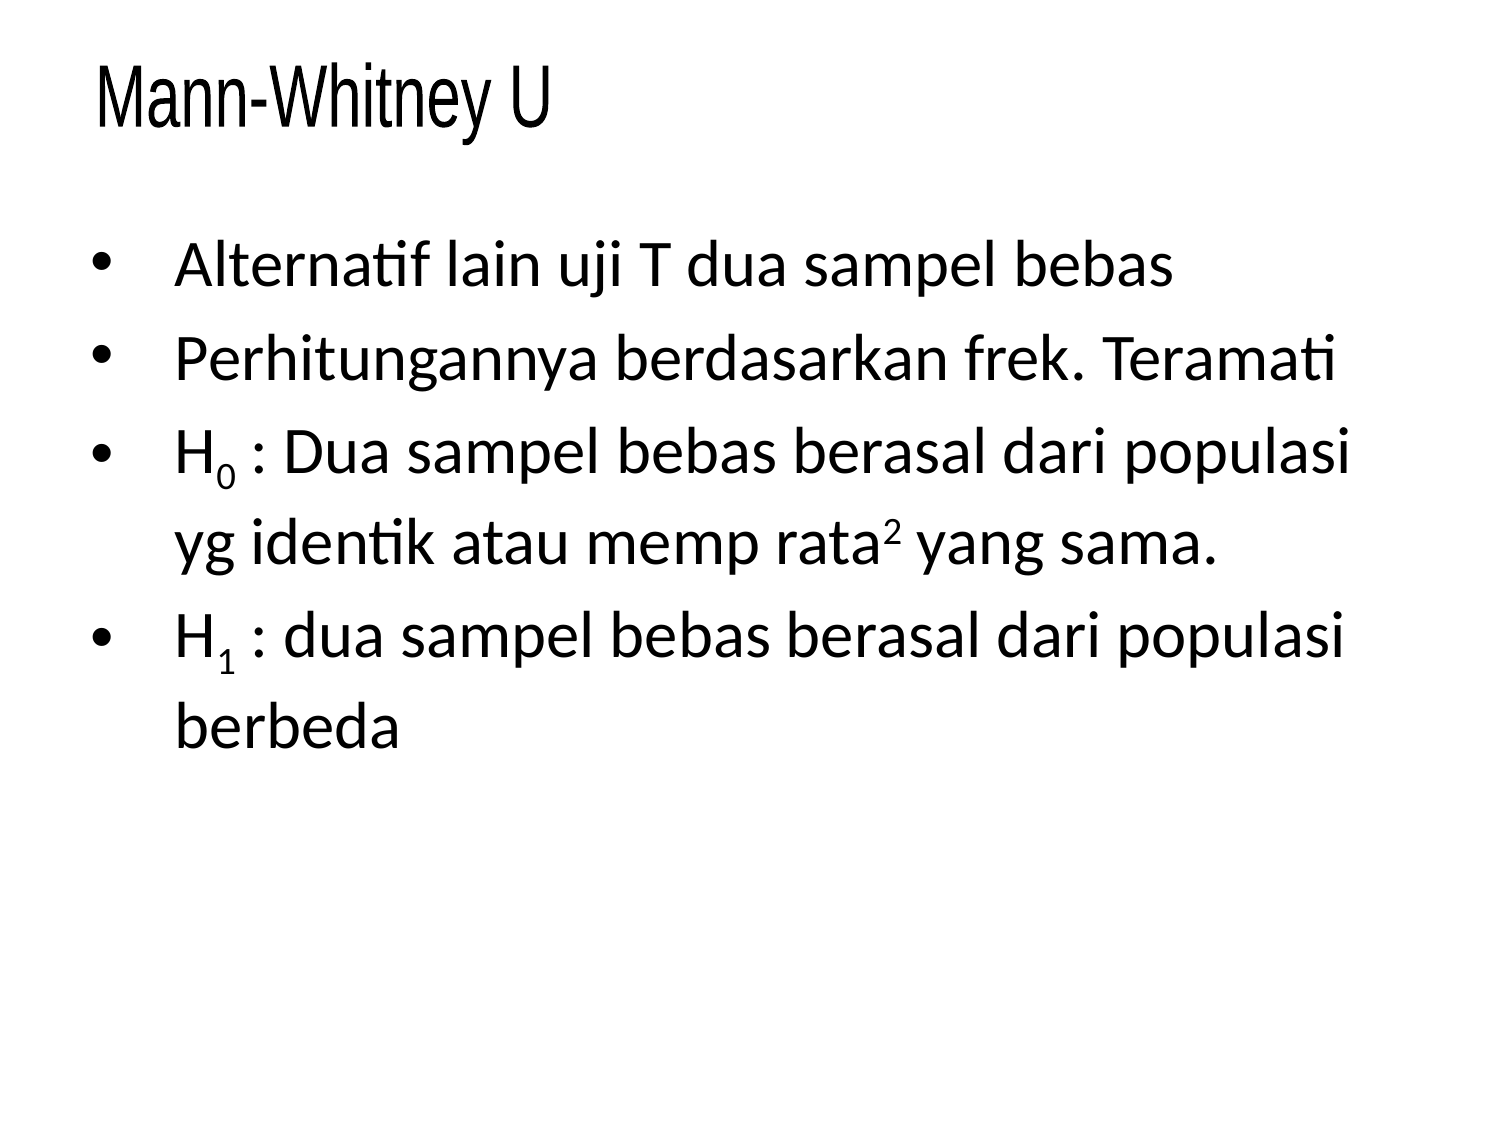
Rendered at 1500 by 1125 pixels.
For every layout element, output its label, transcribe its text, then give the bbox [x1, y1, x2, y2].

list Alternatif lain uji T dua sampel bebas Perhitungannya berdasarkan frek. Teramati H0 : Dua sampel bebas berasal dari populasi yg identik atau memp rata2 yang sama. H1 : dua sampel bebas berasal dari populasi berbeda [75, 212, 1425, 1038]
